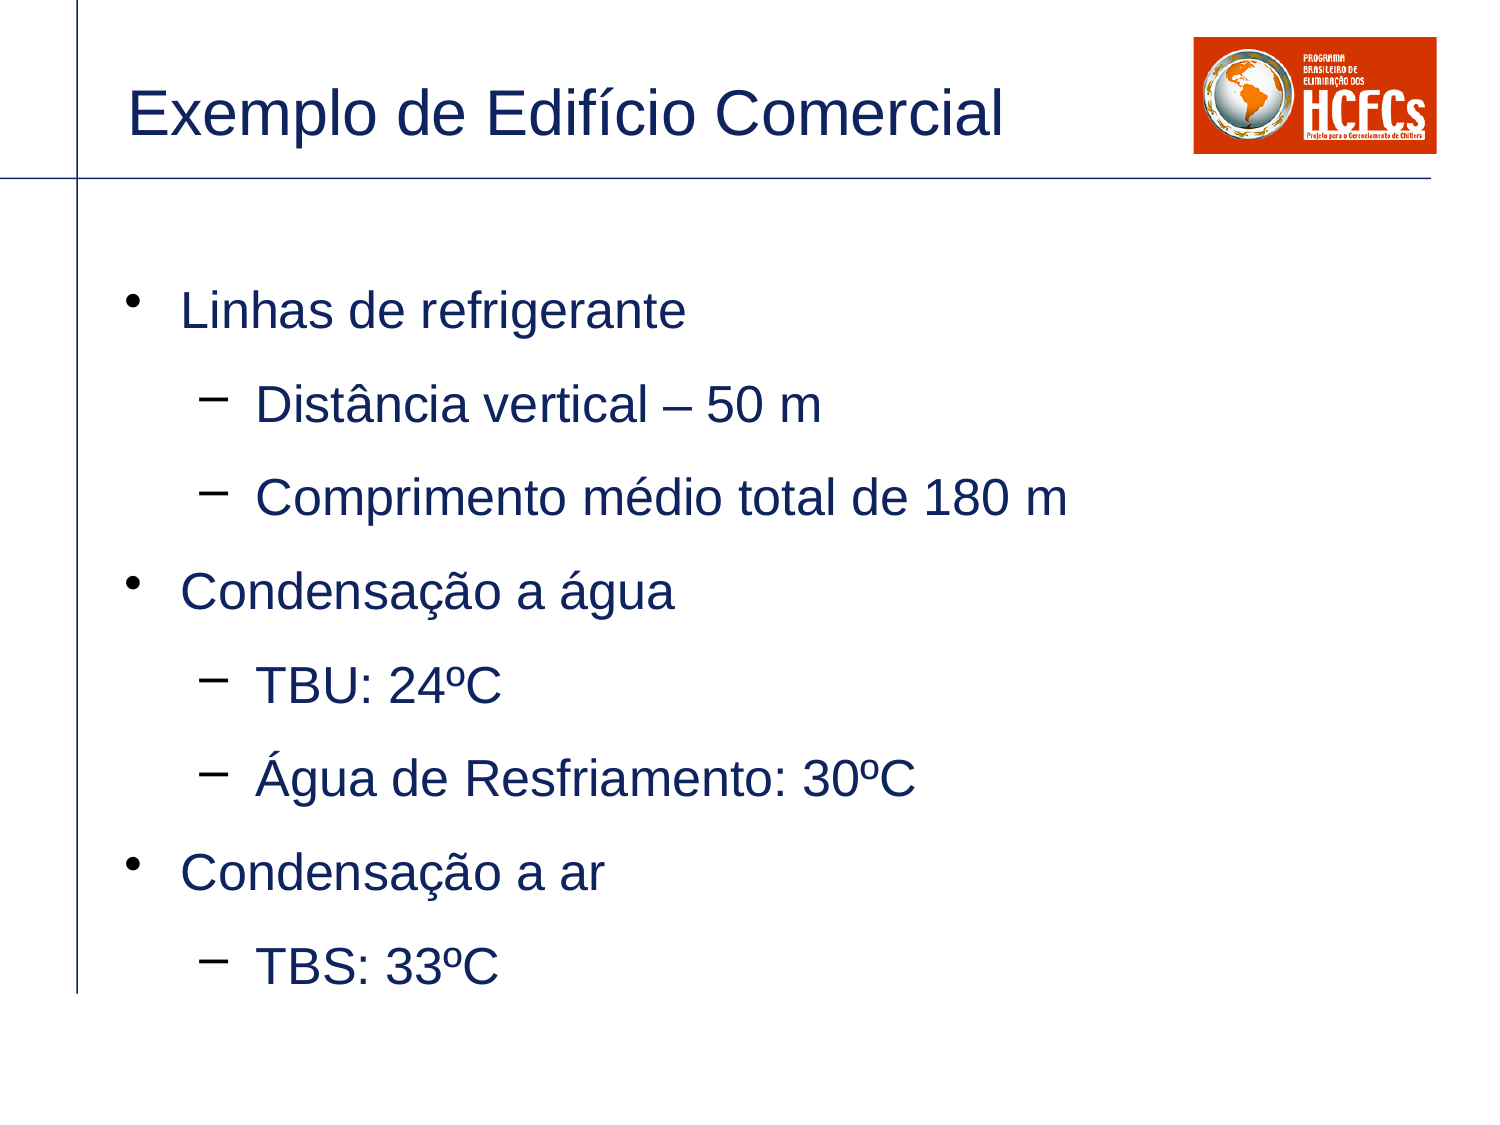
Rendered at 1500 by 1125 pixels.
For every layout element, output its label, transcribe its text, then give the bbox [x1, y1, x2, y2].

picture [1193, 37, 1437, 154]
title Exemplo de Edifício Comercial [112, 37, 1183, 157]
list Linhas de refrigerante Distância vertical – 50 m Comprimento médio total de 180 m Condensação a água TBU: 24ºC Água de Resfriamento: 30ºC Condensação a ar TBS: 33ºC [109, 237, 1497, 979]
